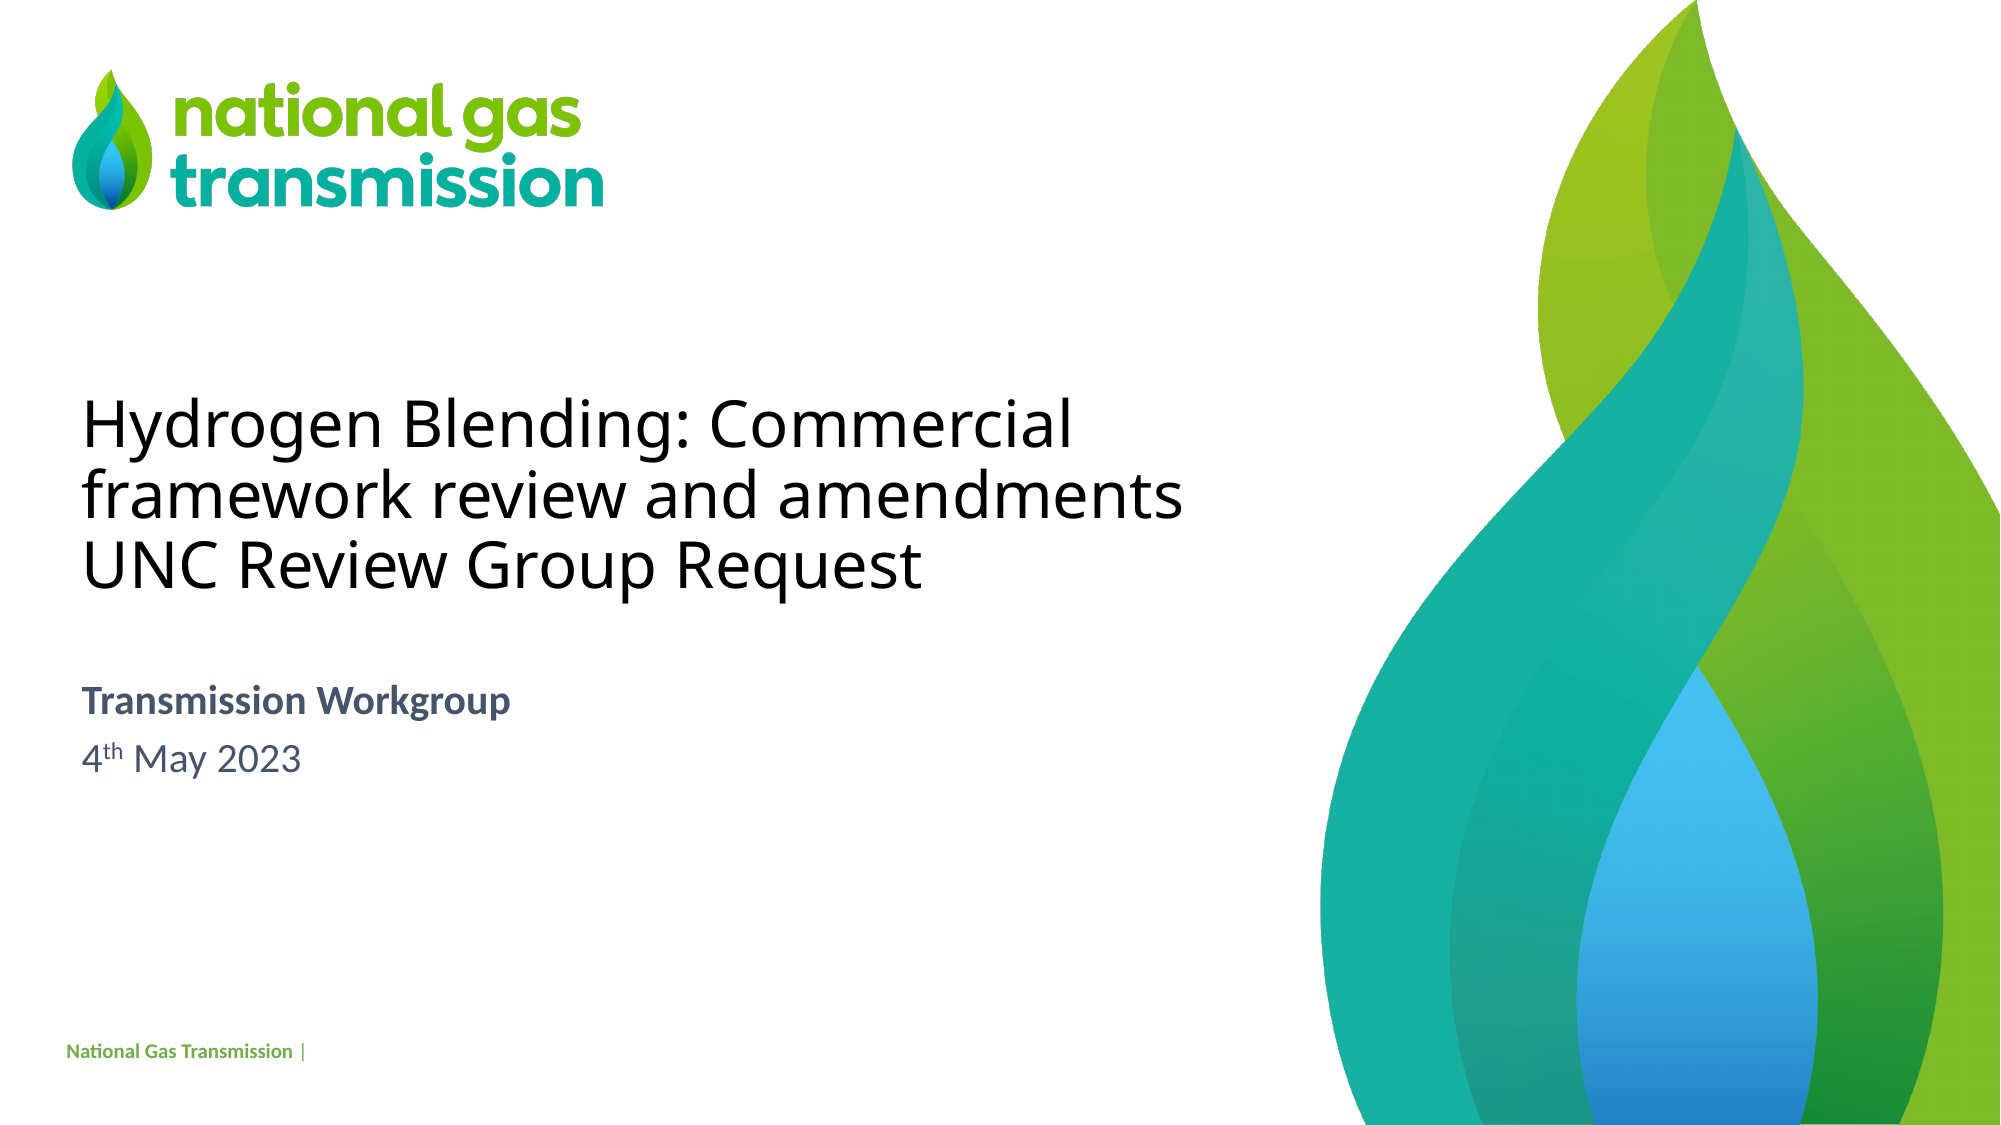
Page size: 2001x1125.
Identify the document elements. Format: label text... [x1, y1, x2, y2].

title Hydrogen Blending: Commercial framework review and amendments UNC Review Group Request [66, 384, 1295, 614]
text_box National Gas Transmission | [66, 1031, 329, 1068]
subtitle Transmission Workgroup 4th May 2023 [66, 671, 1295, 943]
picture [1284, 0, 2000, 1125]
picture [72, 67, 603, 212]
